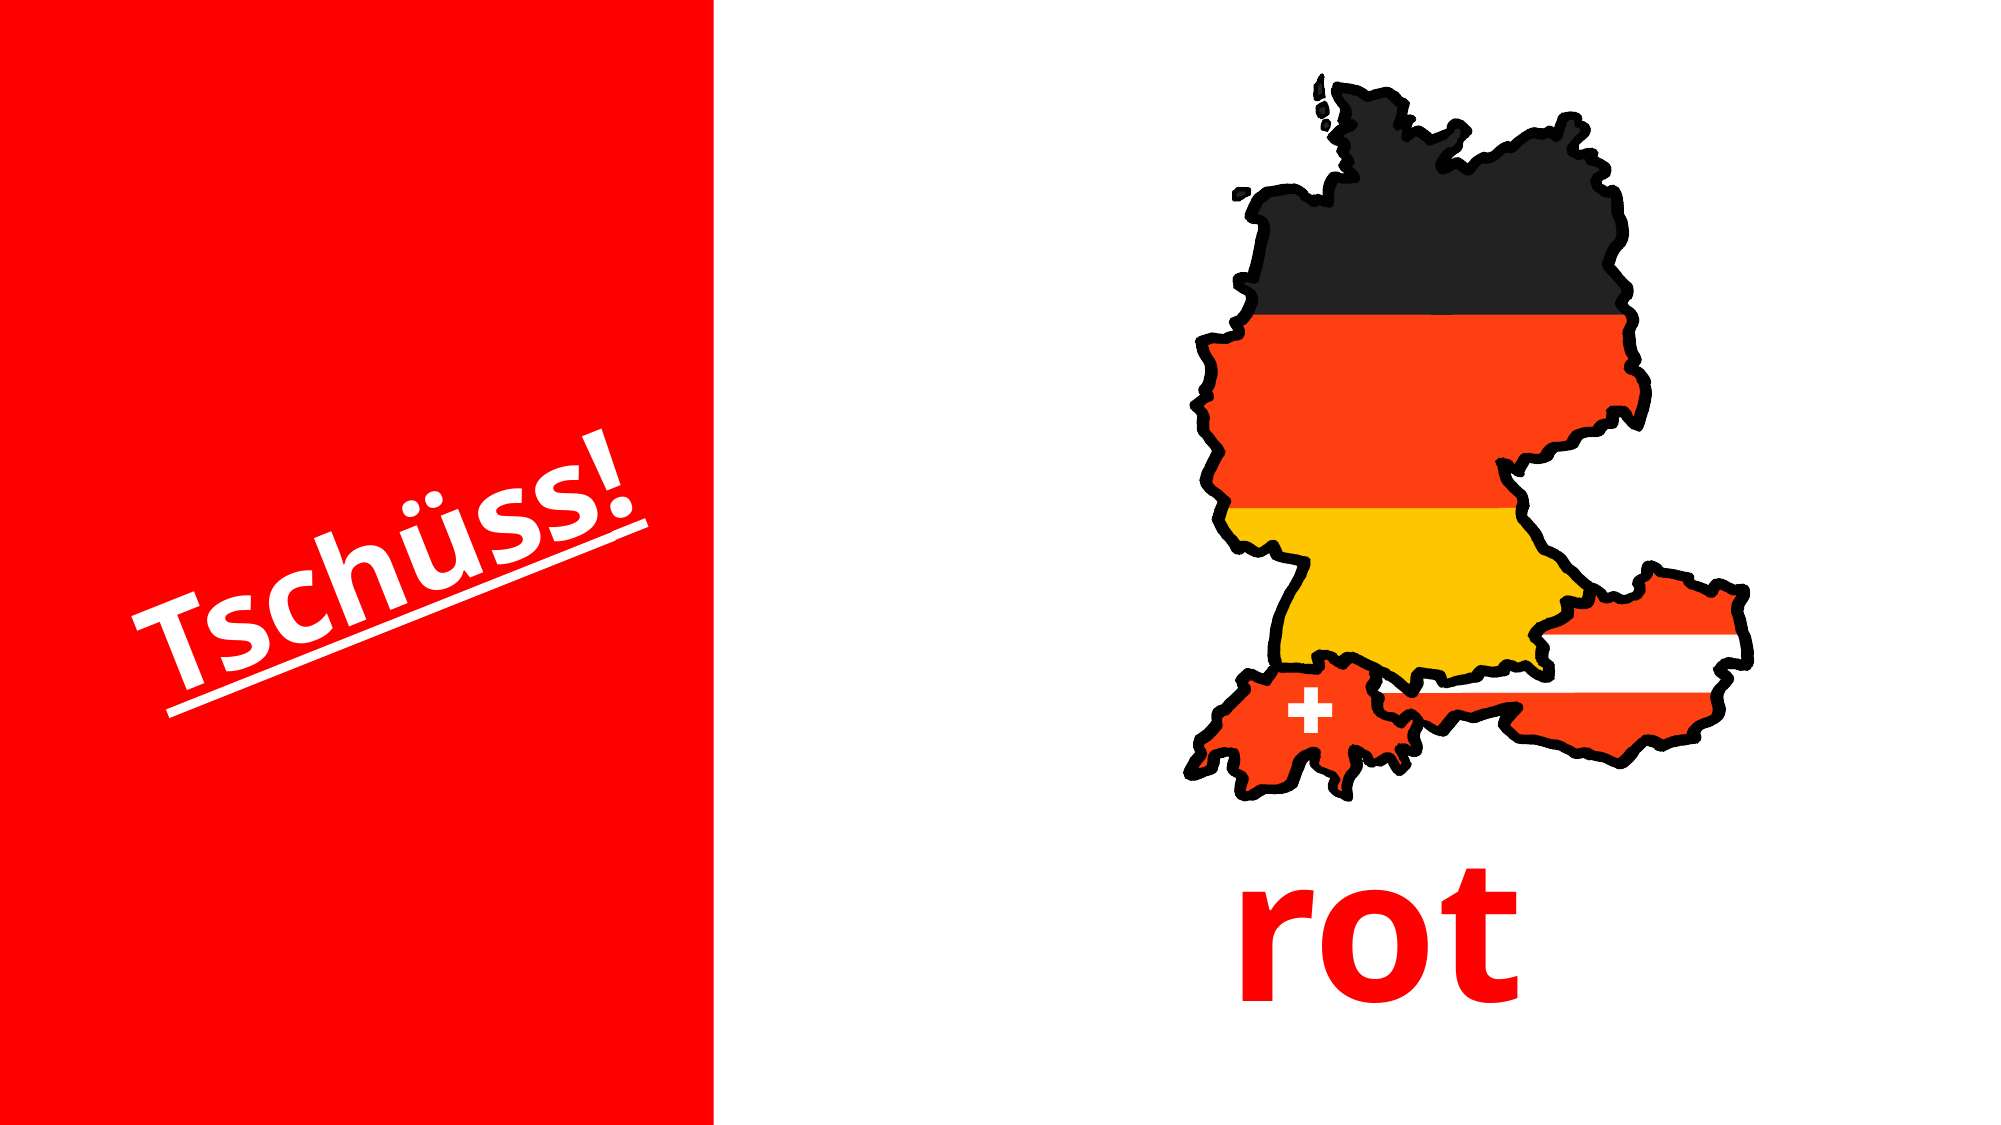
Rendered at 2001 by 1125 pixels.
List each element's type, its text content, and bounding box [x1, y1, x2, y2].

text_box rot [912, 794, 1839, 1050]
title Tschüss! [29, 347, 742, 778]
picture [1150, 52, 1777, 854]
text_box [0, 0, 714, 1125]
